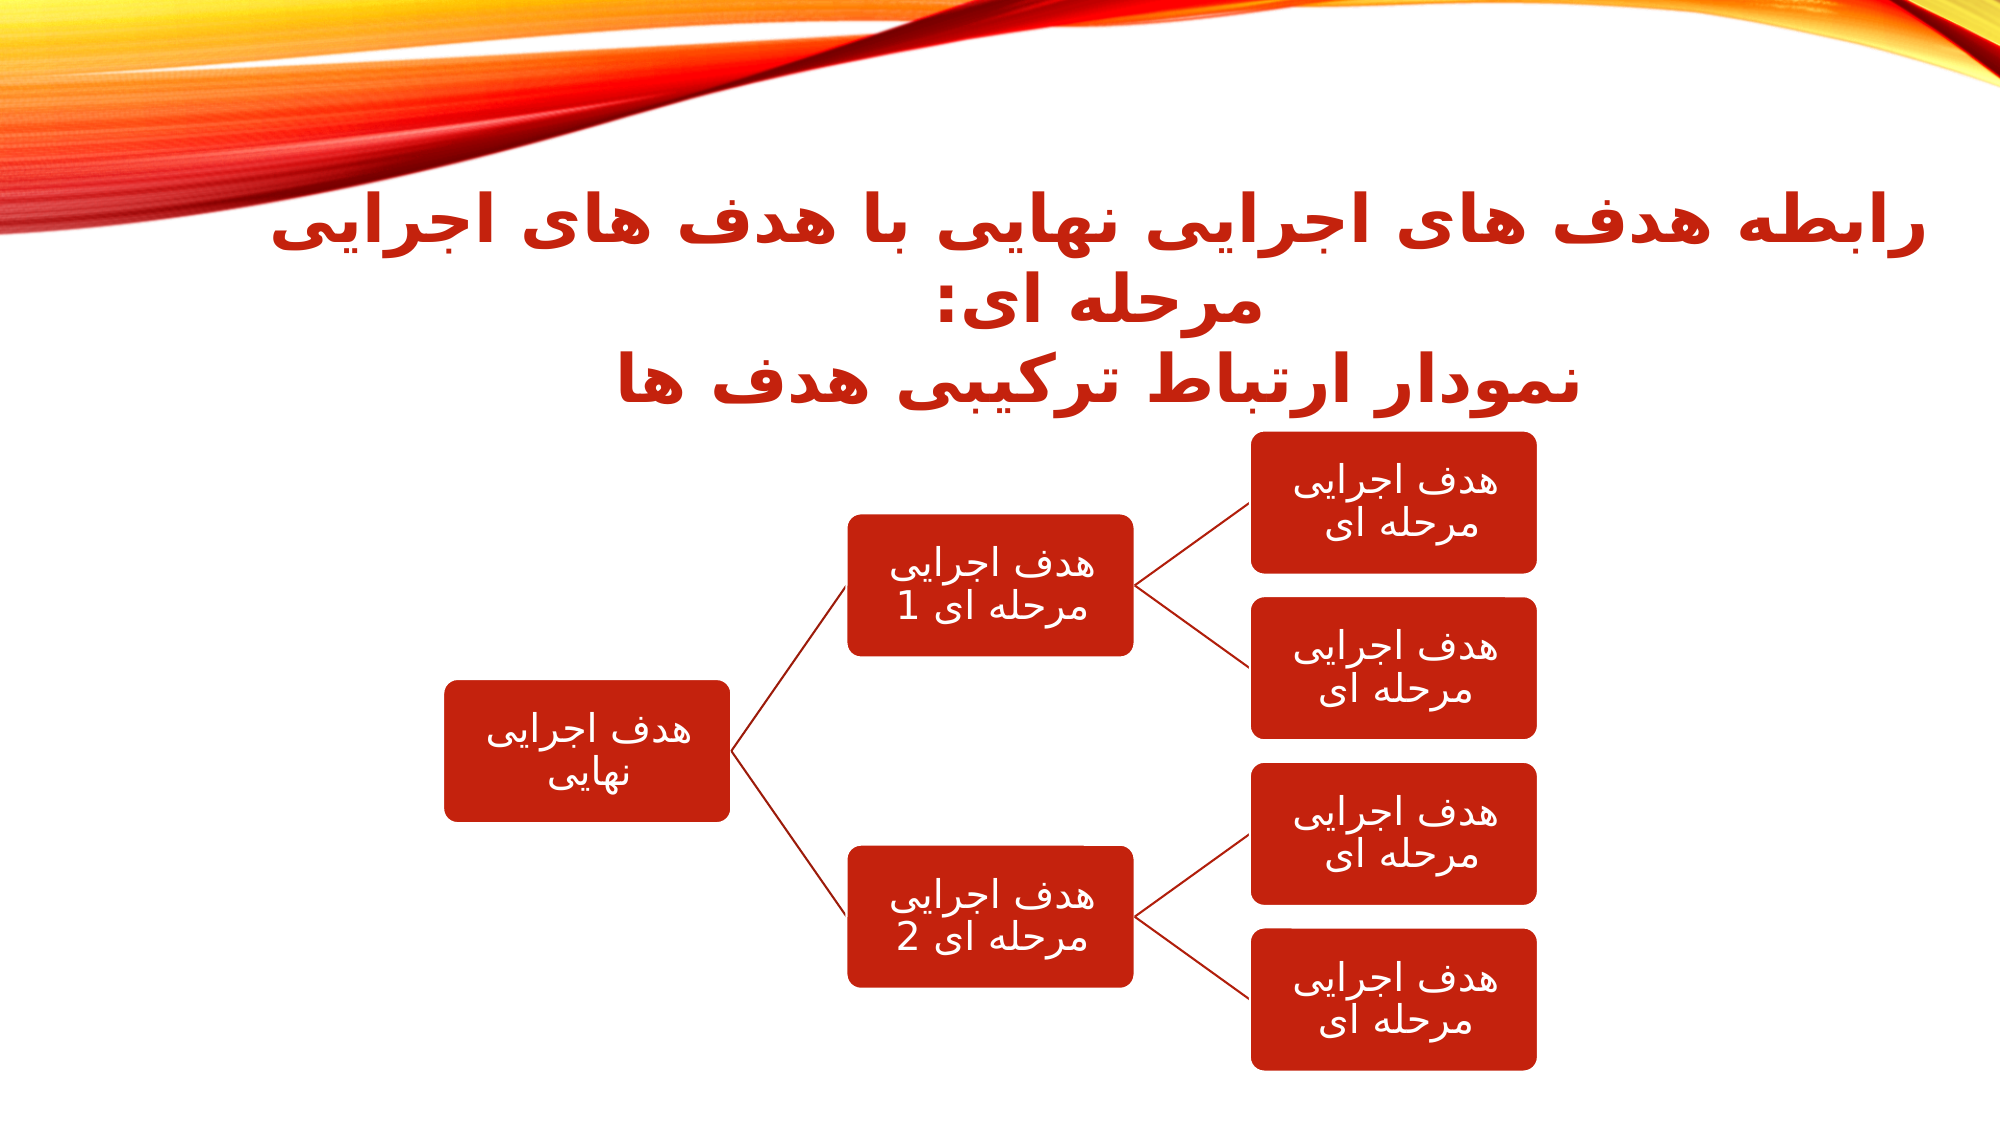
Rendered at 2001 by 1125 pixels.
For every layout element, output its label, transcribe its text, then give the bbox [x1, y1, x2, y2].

text_box رابطه هدف های اجرایی نهایی با هدف های اجرایی مرحله ای: نمودار ارتباط ترکیبی هدف ها [225, 167, 1975, 423]
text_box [442, 387, 1539, 1115]
picture [0, 0, 2000, 237]
